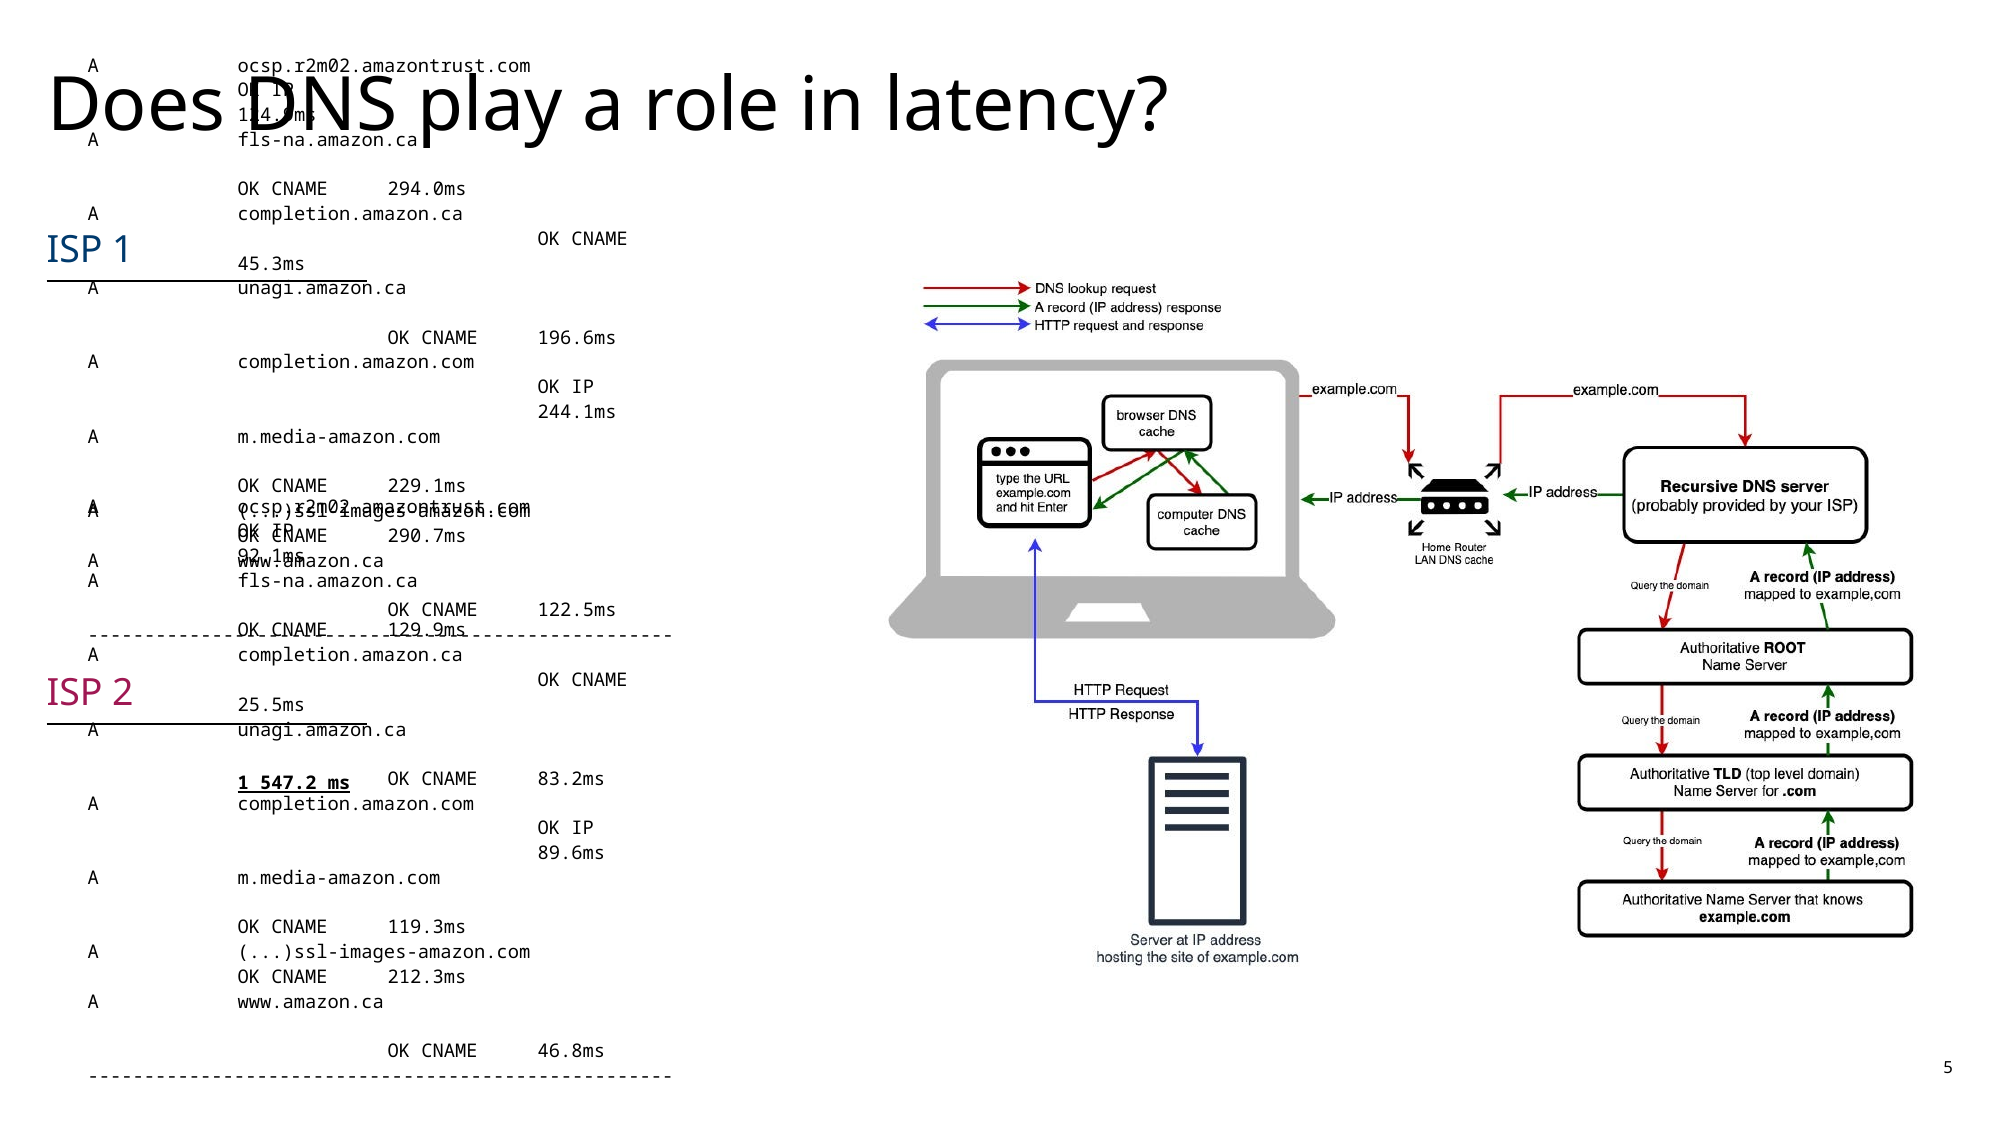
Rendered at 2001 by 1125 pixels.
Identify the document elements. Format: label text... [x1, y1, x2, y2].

text_box ISP 2 [46, 668, 687, 725]
title Does DNS play a role in latency? [46, 46, 1244, 204]
picture [868, 261, 1931, 985]
list A ocsp.r2m02.amazontrust.com OK IP 124.9ms A fls-na.amazon.ca OK CNAME 294.0ms A completion.amazon.ca OK CNAME 45.3ms A unagi.amazon.ca OK CNAME 196.6ms A completion.amazon.com OK IP 244.1ms A m.media-amazon.com OK CNAME 229.1ms A (...)ssl-images-amazon.com OK CNAME 290.7ms A www.amazon.ca OK CNAME 122.5ms ---------------------------------------------------- 1 547.2 ms [87, 281, 688, 563]
text_box ISP 1 [46, 225, 687, 282]
slide_number 5 [1930, 1057, 1954, 1079]
text_box A ocsp.r2m02.amazontrust.com OK IP 92.1ms A fls-na.amazon.ca OK CNAME 129.9ms A completion.amazon.ca OK CNAME 25.5ms A unagi.amazon.ca OK CNAME 83.2ms A completion.amazon.com OK IP 89.6ms A m.media-amazon.com OK CNAME 119.3ms A (...)ssl-images-amazon.com OK CNAME 212.3ms A www.amazon.ca OK CNAME 46.8ms ---------------------------------------------------- 798.7 ms [87, 725, 687, 1004]
